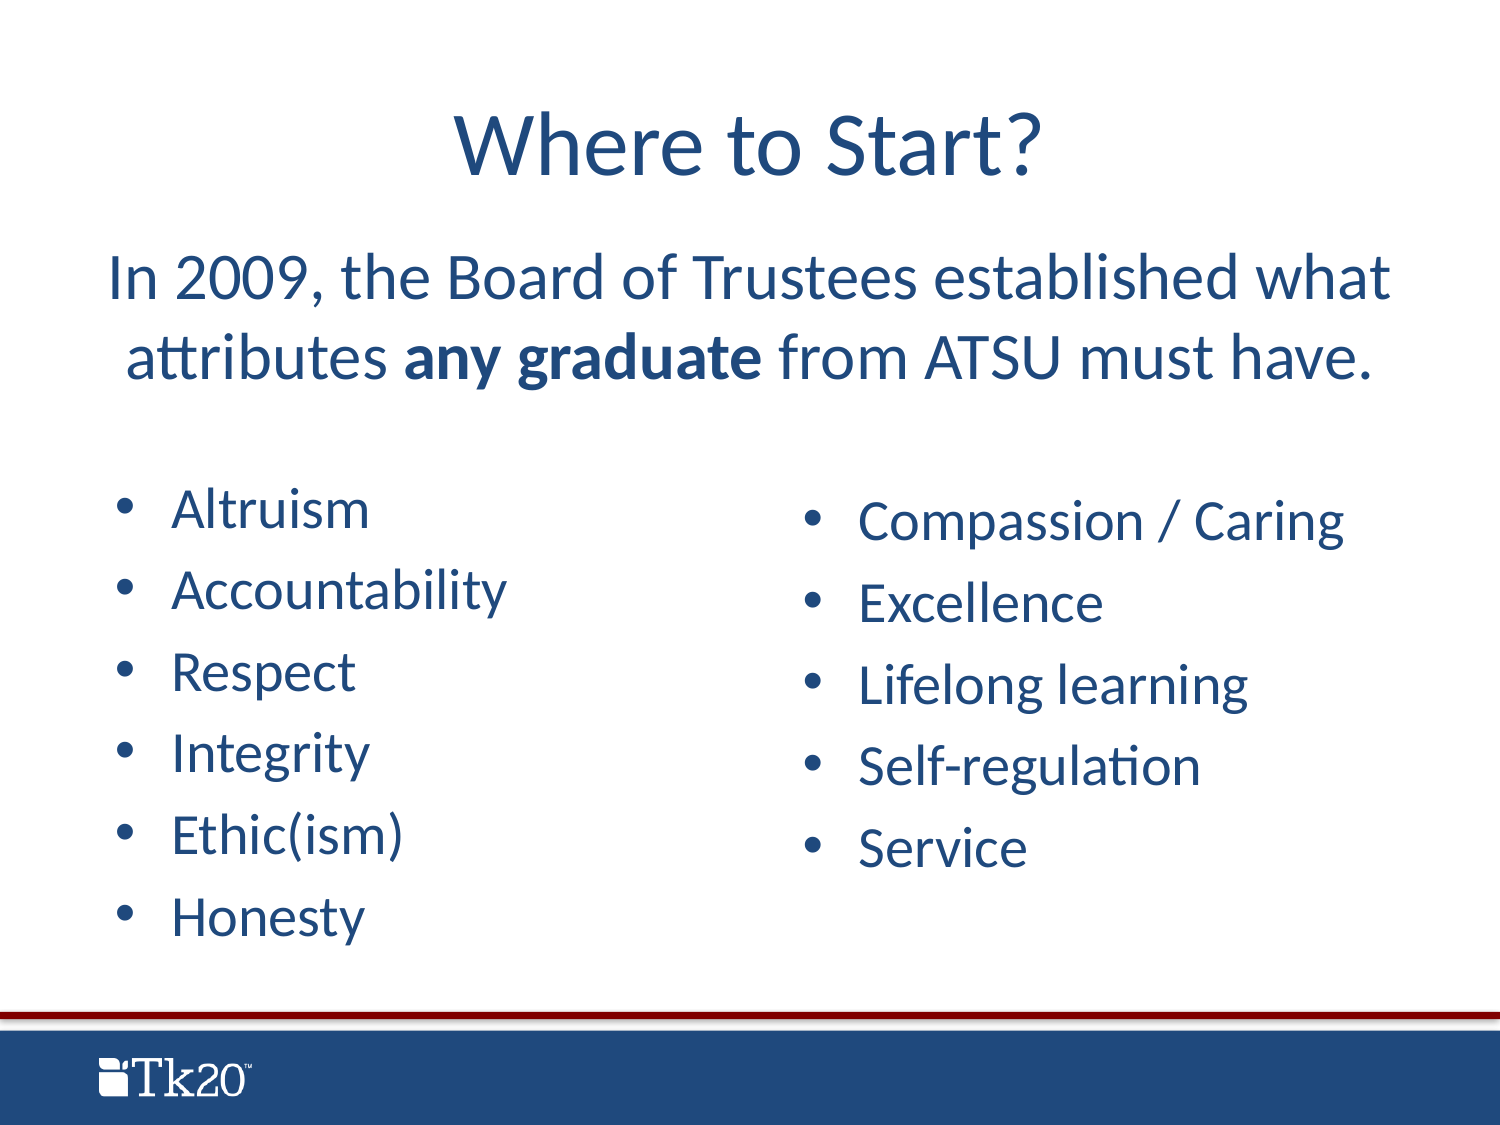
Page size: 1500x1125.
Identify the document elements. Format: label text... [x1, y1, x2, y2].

title Where to Start? [75, 45, 1425, 224]
text_box In 2009, the Board of Trustees established what attributes any graduate from ATSU must have. [50, 224, 1450, 450]
list Altruism Accountability Respect Integrity Ethic(ism) Honesty [99, 462, 763, 988]
picture [97, 1056, 252, 1097]
list Compassion / Caring Excellence Lifelong learning Self-regulation Service [787, 474, 1450, 950]
